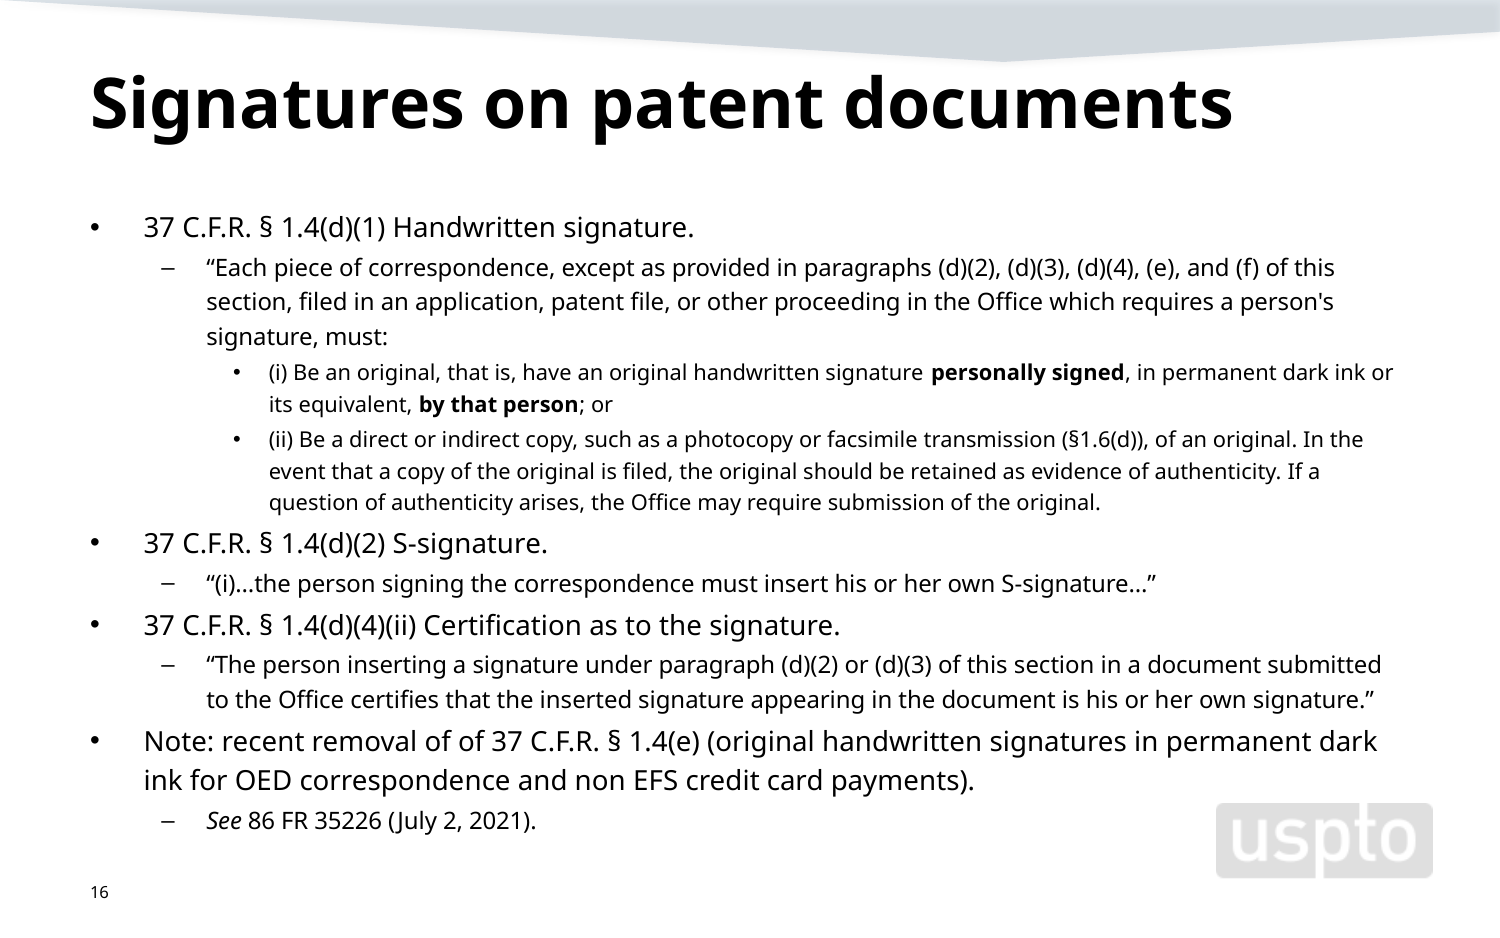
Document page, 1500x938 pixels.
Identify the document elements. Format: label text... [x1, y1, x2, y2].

slide_number 16 [75, 868, 413, 919]
title Signatures on patent documents [75, 50, 1425, 196]
picture [1216, 803, 1433, 880]
list 37 C.F.R. § 1.4(d)(1) Handwritten signature. “Each piece of correspondence, except as provided in paragraphs (d)(2), (d)(3), (d)(4), (e), and (f) of this section, filed in an application, patent file, or other proceeding in the Office which requires a person's signature, must: (i) Be an original, that is, have an original handwritten signature personally signed, in permanent dark ink or its equivalent, by that person; or (ii) Be a direct or indirect copy, such as a photocopy or facsimile transmission (§1.6(d)), of an original. In the event that a copy of the original is filed, the original should be retained as evidence of authenticity. If a question of authenticity arises, the Office may require submission of the original. 37 C.F.R. § 1.4(d)(2) S-signature. “(i)…the person signing the correspondence must insert his or her own S-signature…” 37 C.F.R. § 1.4(d)(4)(ii) Certification as to the signature. “The person inserting a signature under paragraph (d)(2) or (d)(3) of this section in a document submitted to the Office certifies that the inserted signature appearing in the document is his or her own signature.” Note: recent removal of of 37 C.F.R. § 1.4(e) (original handwritten signatures in permanent dark ink for OED correspondence and non EFS credit card payments). See 86 FR 35226 (July 2, 2021). [75, 196, 1425, 869]
